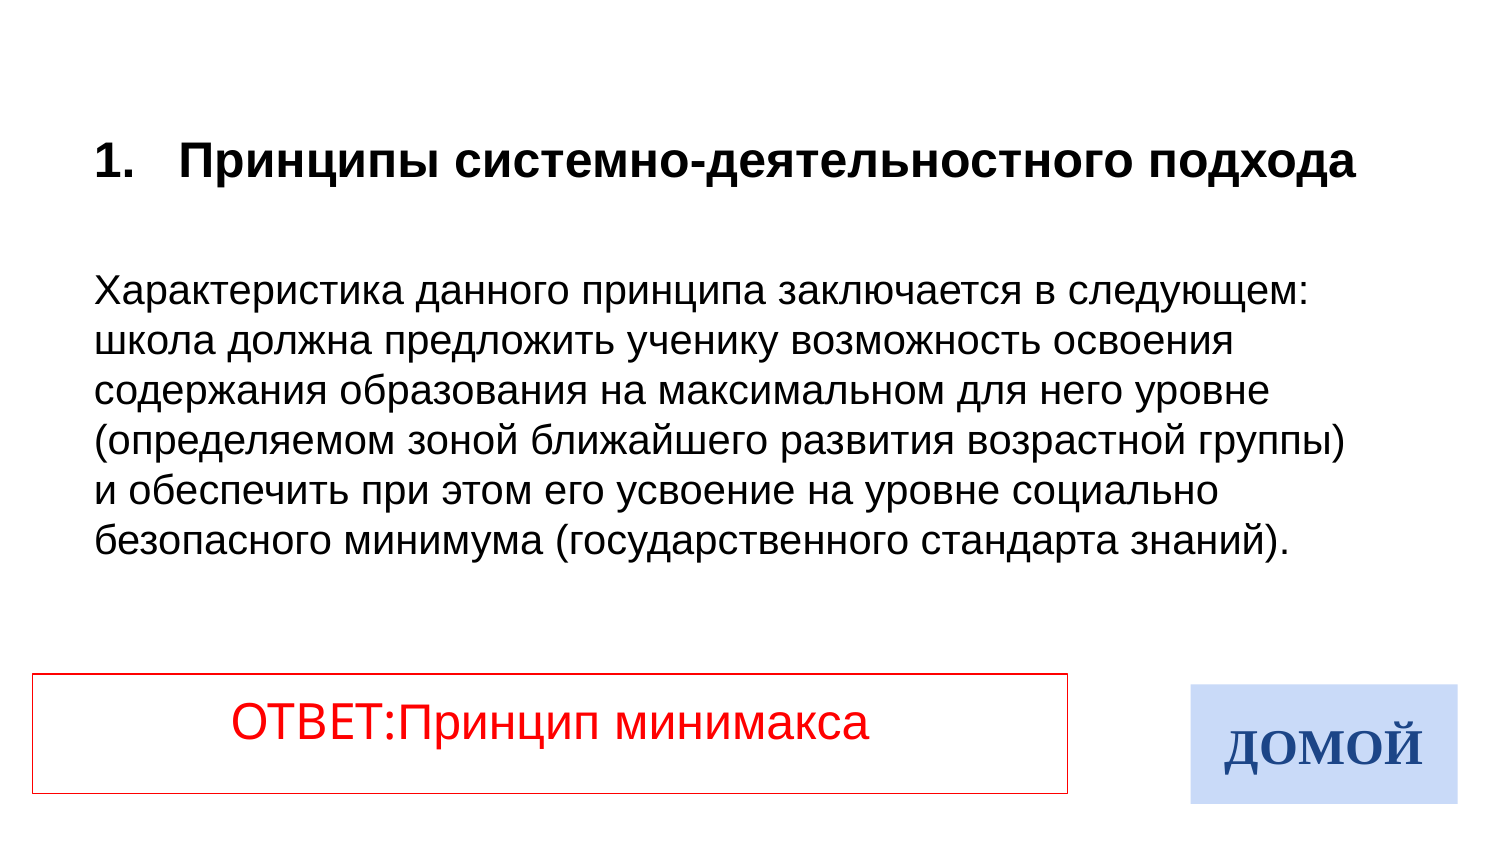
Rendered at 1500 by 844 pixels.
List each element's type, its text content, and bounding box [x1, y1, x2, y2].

text_box ОТВЕТ:Принцип минимакса [32, 674, 1068, 794]
text_box Принципы системно-деятельностного подхода [78, 112, 1500, 207]
text_box Характеристика данного принципа заключается в следующем: школа должна предложить ученику возможность освоения содержания образования на максимальном для него уровне (определяемом зоной ближайшего развития возрастной группы) и обеспечить при этом его усвоение на уровне социально безопасного минимума (государственного стандарта знаний). [78, 247, 1391, 600]
text_box [53, 222, 1425, 575]
text_box ДОМОЙ [1190, 684, 1458, 804]
